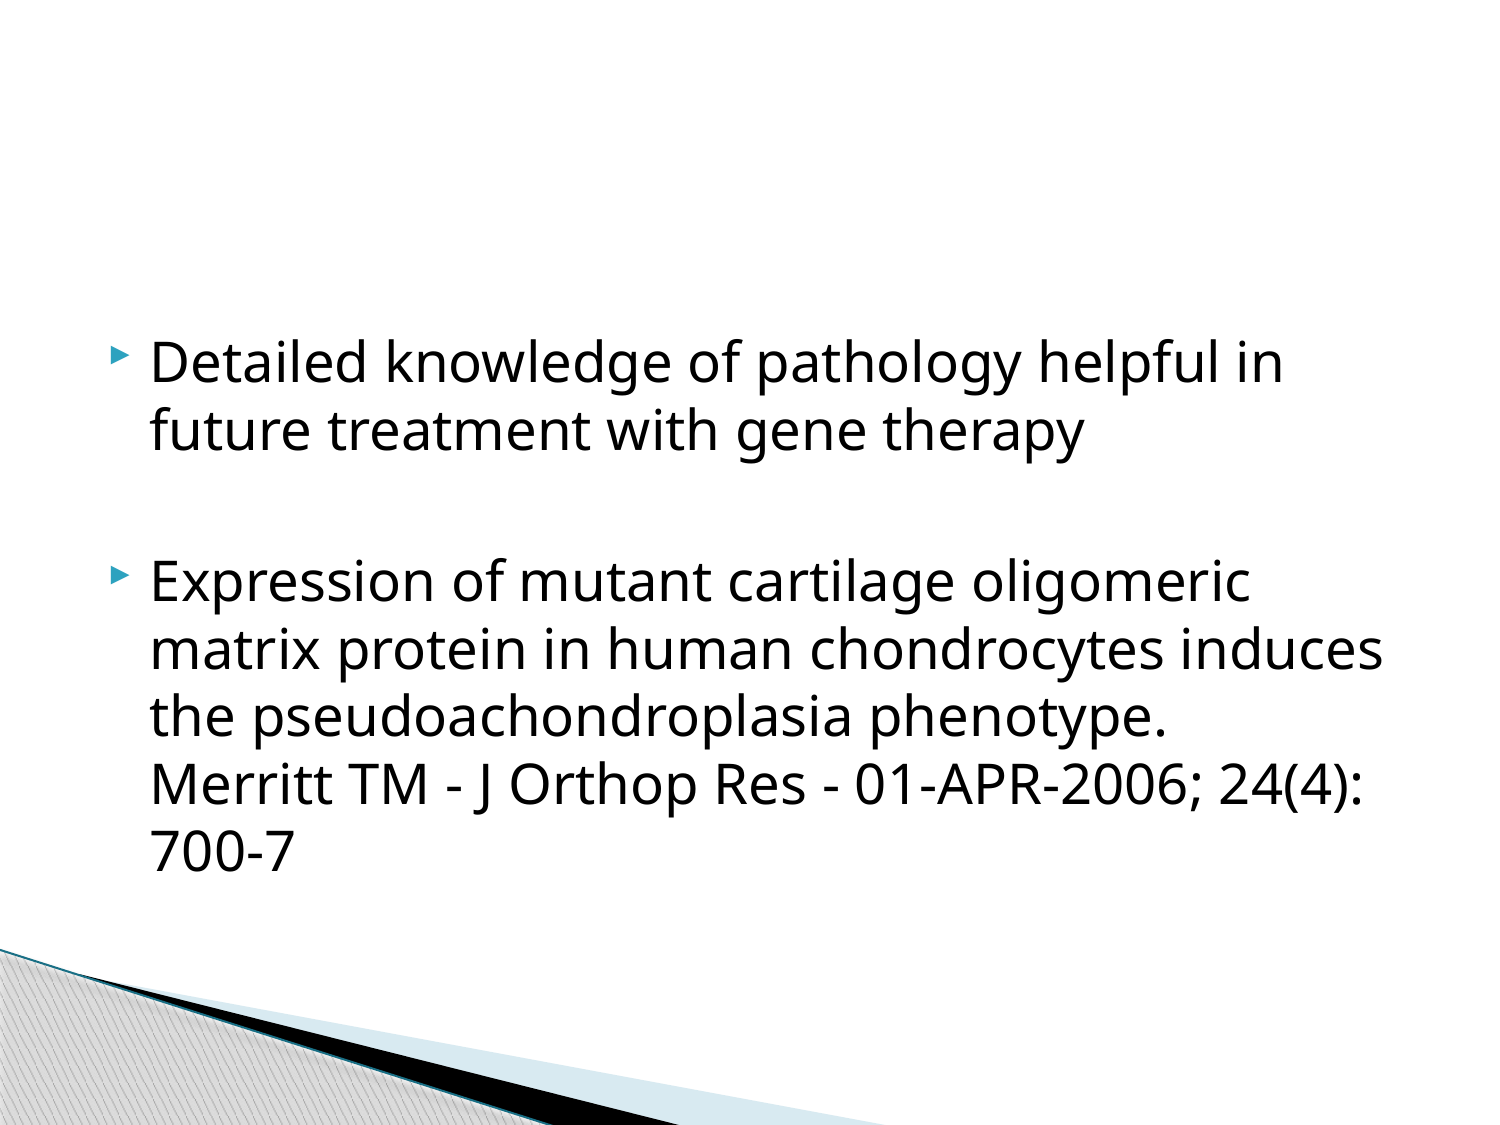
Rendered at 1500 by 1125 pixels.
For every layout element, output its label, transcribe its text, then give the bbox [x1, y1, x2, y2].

list Detailed knowledge of pathology helpful in future treatment with gene therapy Expression of mutant cartilage oligomeric matrix protein in human chondrocytes induces the pseudoachondroplasia phenotype. Merritt TM - J Orthop Res - 01-APR-2006; 24(4): 700-7 [75, 243, 1425, 986]
